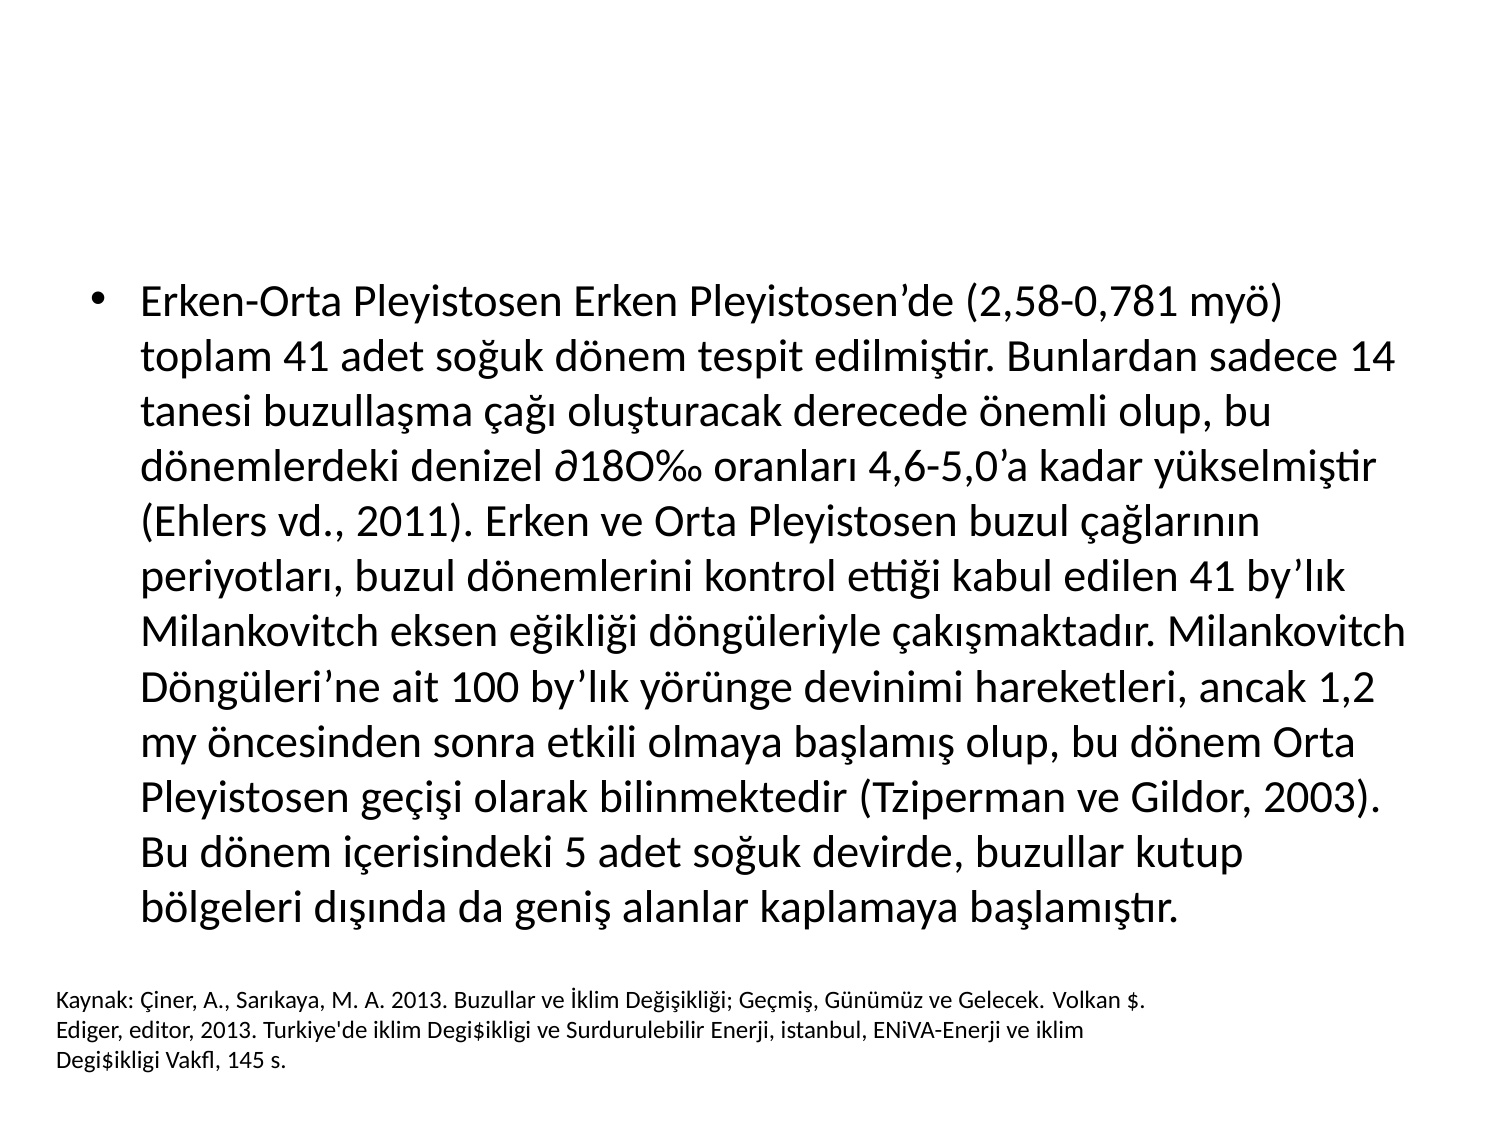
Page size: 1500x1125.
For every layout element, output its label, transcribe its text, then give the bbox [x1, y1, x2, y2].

list Erken-Orta Pleyistosen Erken Pleyistosen’de (2,58-0,781 myö) toplam 41 adet soğuk dönem tespit edilmiştir. Bunlardan sadece 14 tanesi buzullaşma çağı oluşturacak derecede önemli olup, bu dönemlerdeki denizel ∂18O‰ oranları 4,6-5,0’a kadar yükselmiştir (Ehlers vd., 2011). Erken ve Orta Pleyistosen buzul çağlarının periyotları, buzul dönemlerini kontrol ettiği kabul edilen 41 by’lık Milankovitch eksen eğikliği döngüleriyle çakışmaktadır. Milankovitch Döngüleri’ne ait 100 by’lık yörünge devinimi hareketleri, ancak 1,2 my öncesinden sonra etkili olmaya başlamış olup, bu dönem Orta Pleyistosen geçişi olarak bilinmektedir (Tziperman ve Gildor, 2003). Bu dönem içerisindeki 5 adet soğuk devirde, buzullar kutup bölgeleri dışında da geniş alanlar kaplamaya başlamıştır. [75, 262, 1425, 1005]
text_box Kaynak: Çiner, A., Sarıkaya, M. A. 2013. Buzullar ve İklim Değişikliği; Geçmiş, Günümüz ve Gelecek. Volkan $. Ediger, editor, 2013. Turkiye'de iklim Degi$ikligi ve Surdurulebilir Enerji, istanbul, ENiVA-Enerji ve iklim Degi$ikligi Vakfl, 145 s. [41, 975, 1184, 1081]
